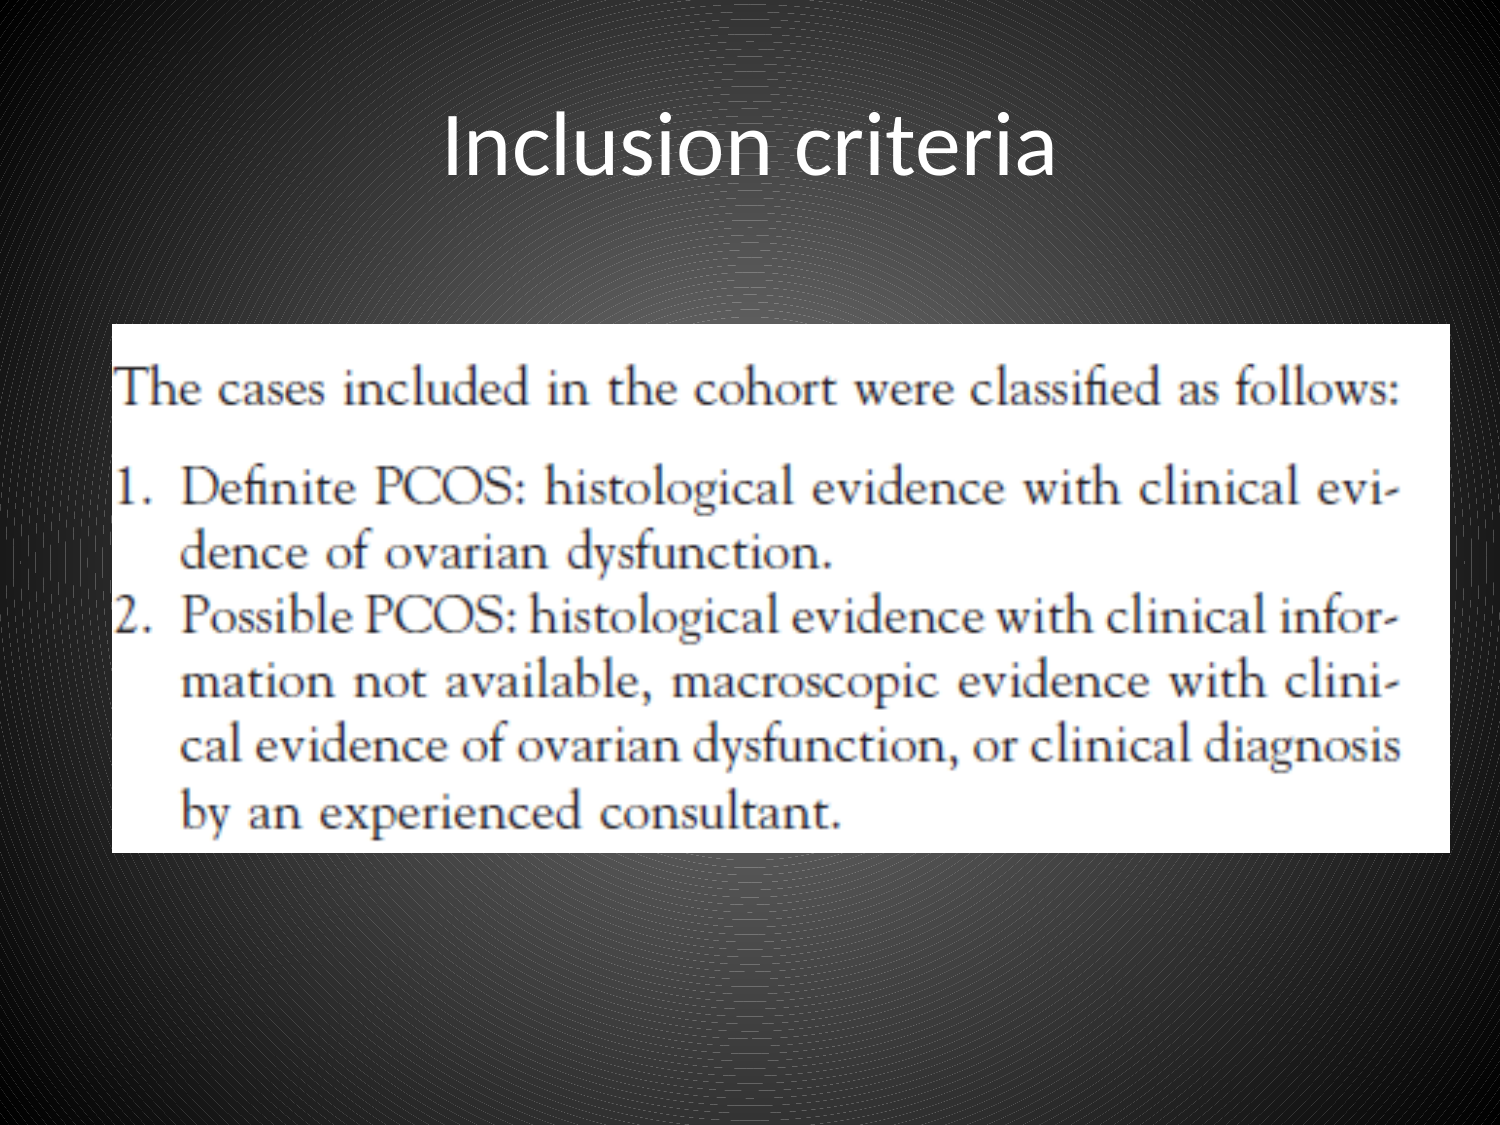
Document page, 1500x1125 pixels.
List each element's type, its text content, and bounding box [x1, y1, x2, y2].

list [112, 324, 1451, 853]
title Inclusion criteria [75, 45, 1425, 233]
